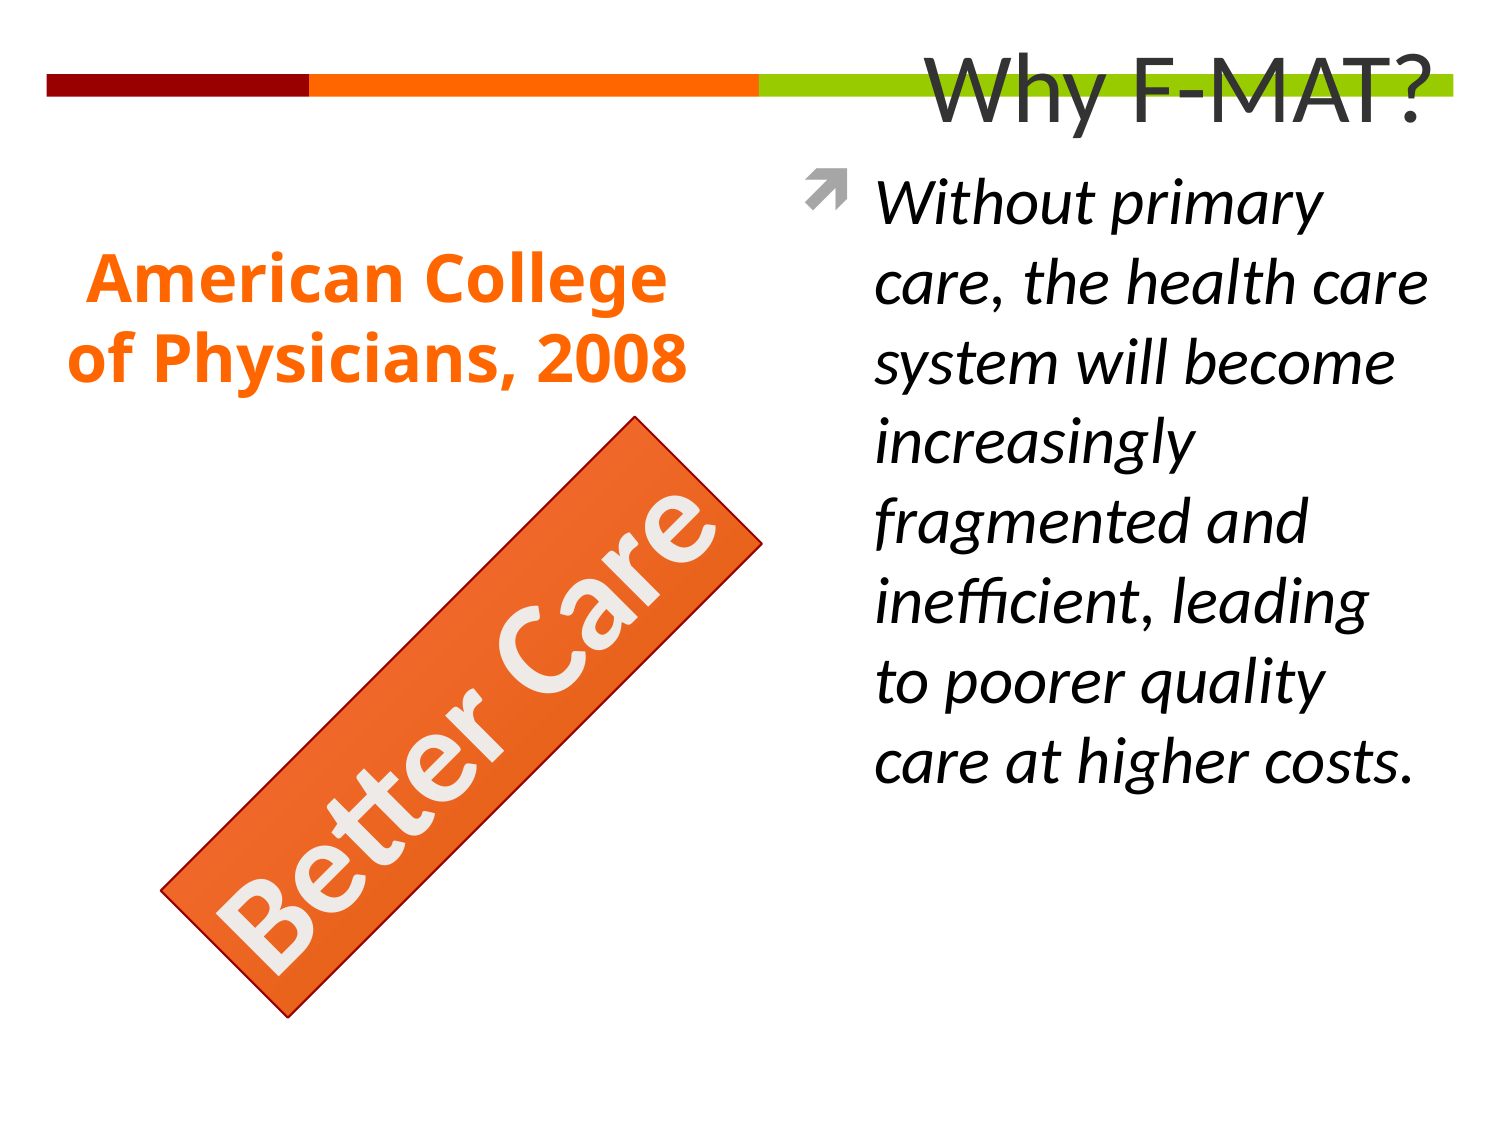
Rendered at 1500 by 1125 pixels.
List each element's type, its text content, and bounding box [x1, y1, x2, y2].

list Without primary care, the health care system will become increasingly fragmented and inefficient, leading to poorer quality care at higher costs. [784, 151, 1453, 1005]
text_box Better Care [159, 415, 763, 1019]
text_box Why F-MAT? [604, 15, 1453, 151]
title American College of Physicians, 2008 [44, 213, 712, 404]
